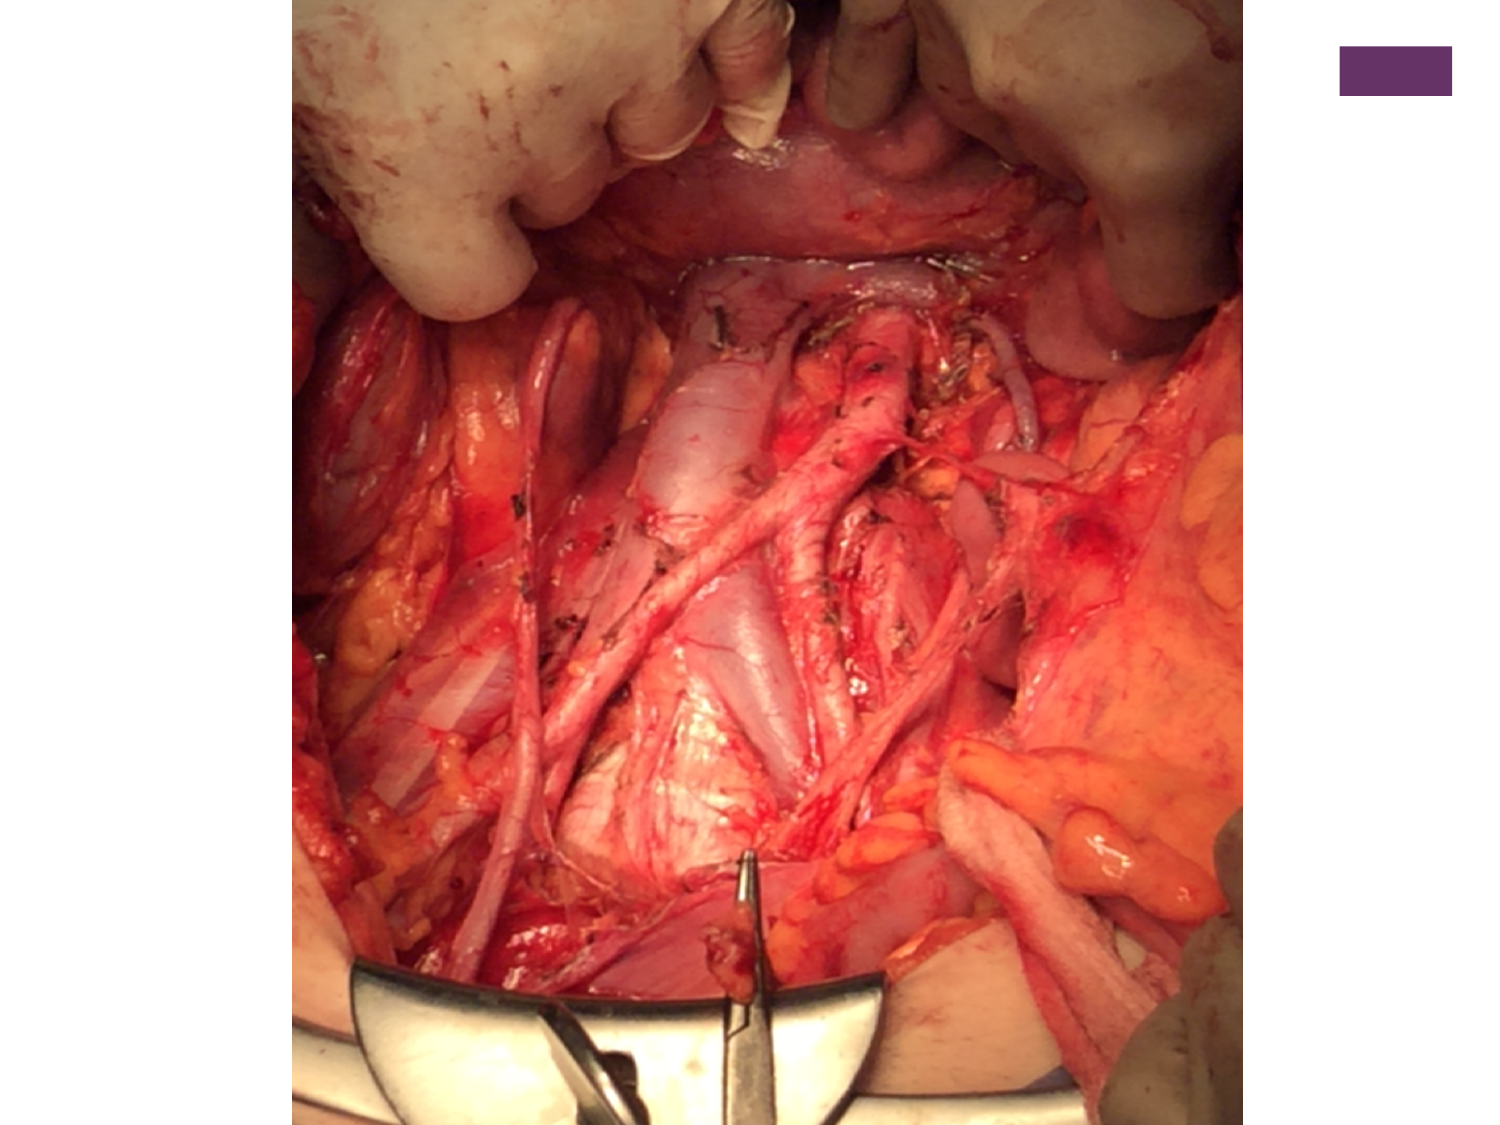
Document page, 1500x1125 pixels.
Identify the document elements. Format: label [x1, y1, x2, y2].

picture [292, 0, 1243, 1125]
